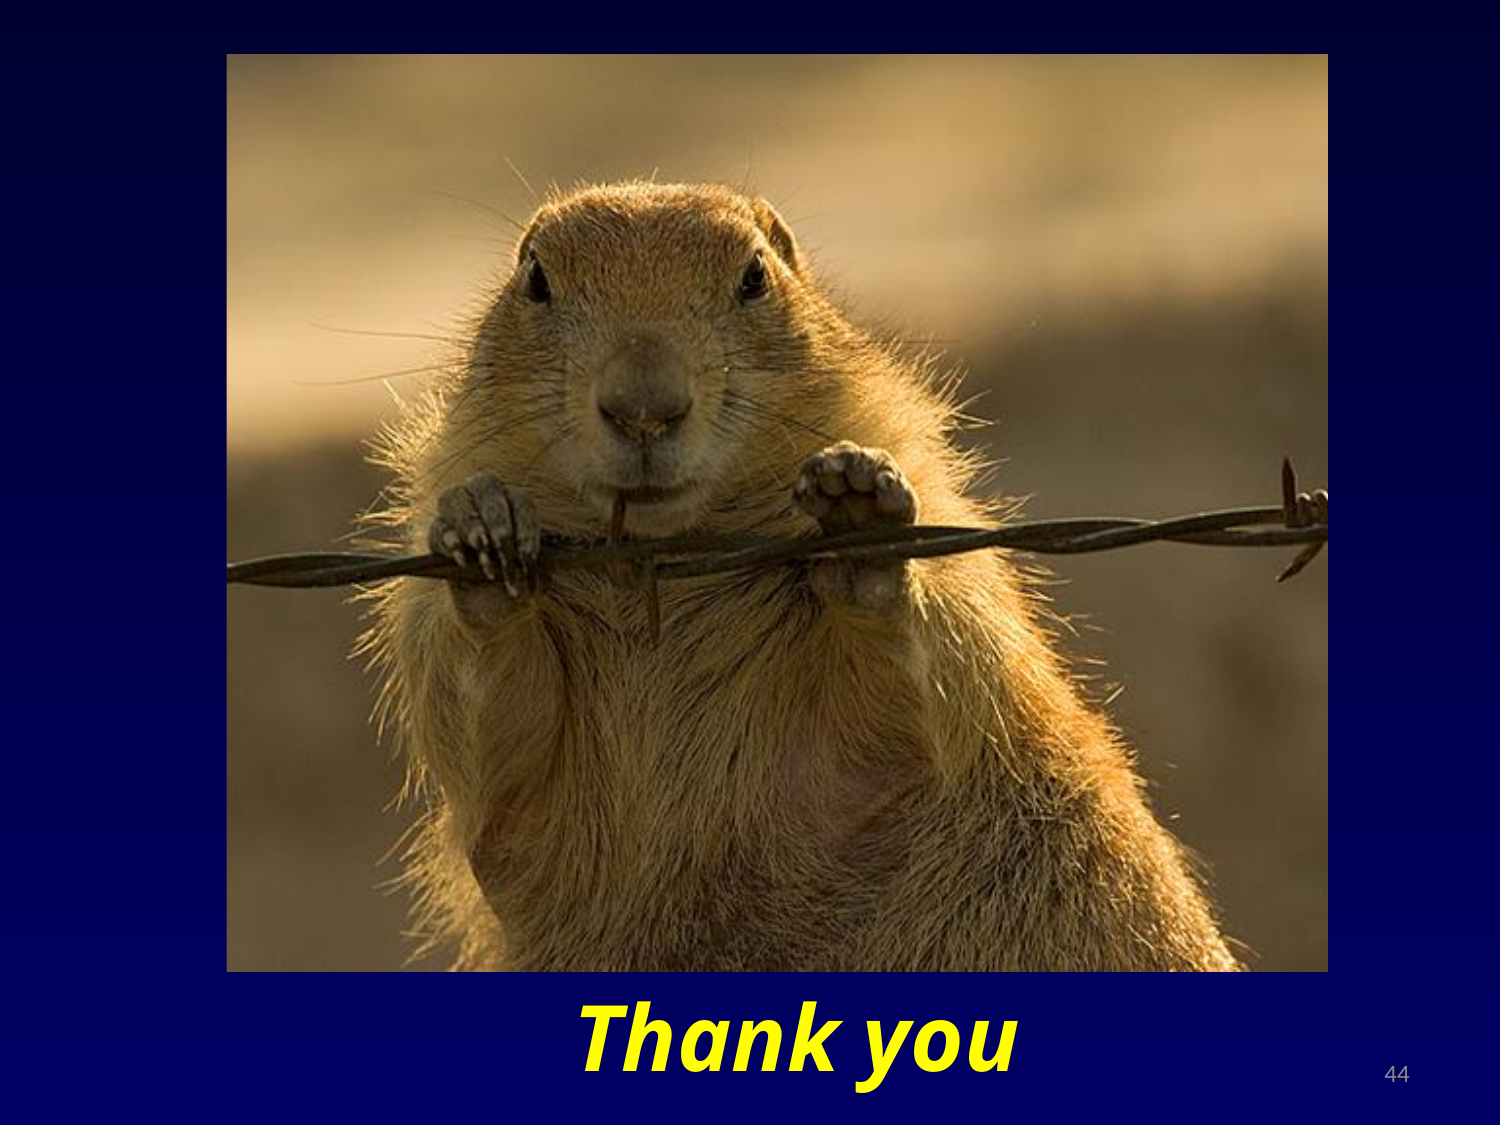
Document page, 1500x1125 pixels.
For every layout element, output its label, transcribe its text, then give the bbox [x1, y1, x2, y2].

slide_number 44 [1075, 1042, 1425, 1103]
picture [226, 54, 1329, 973]
text_box Thank you [519, 981, 1036, 1097]
